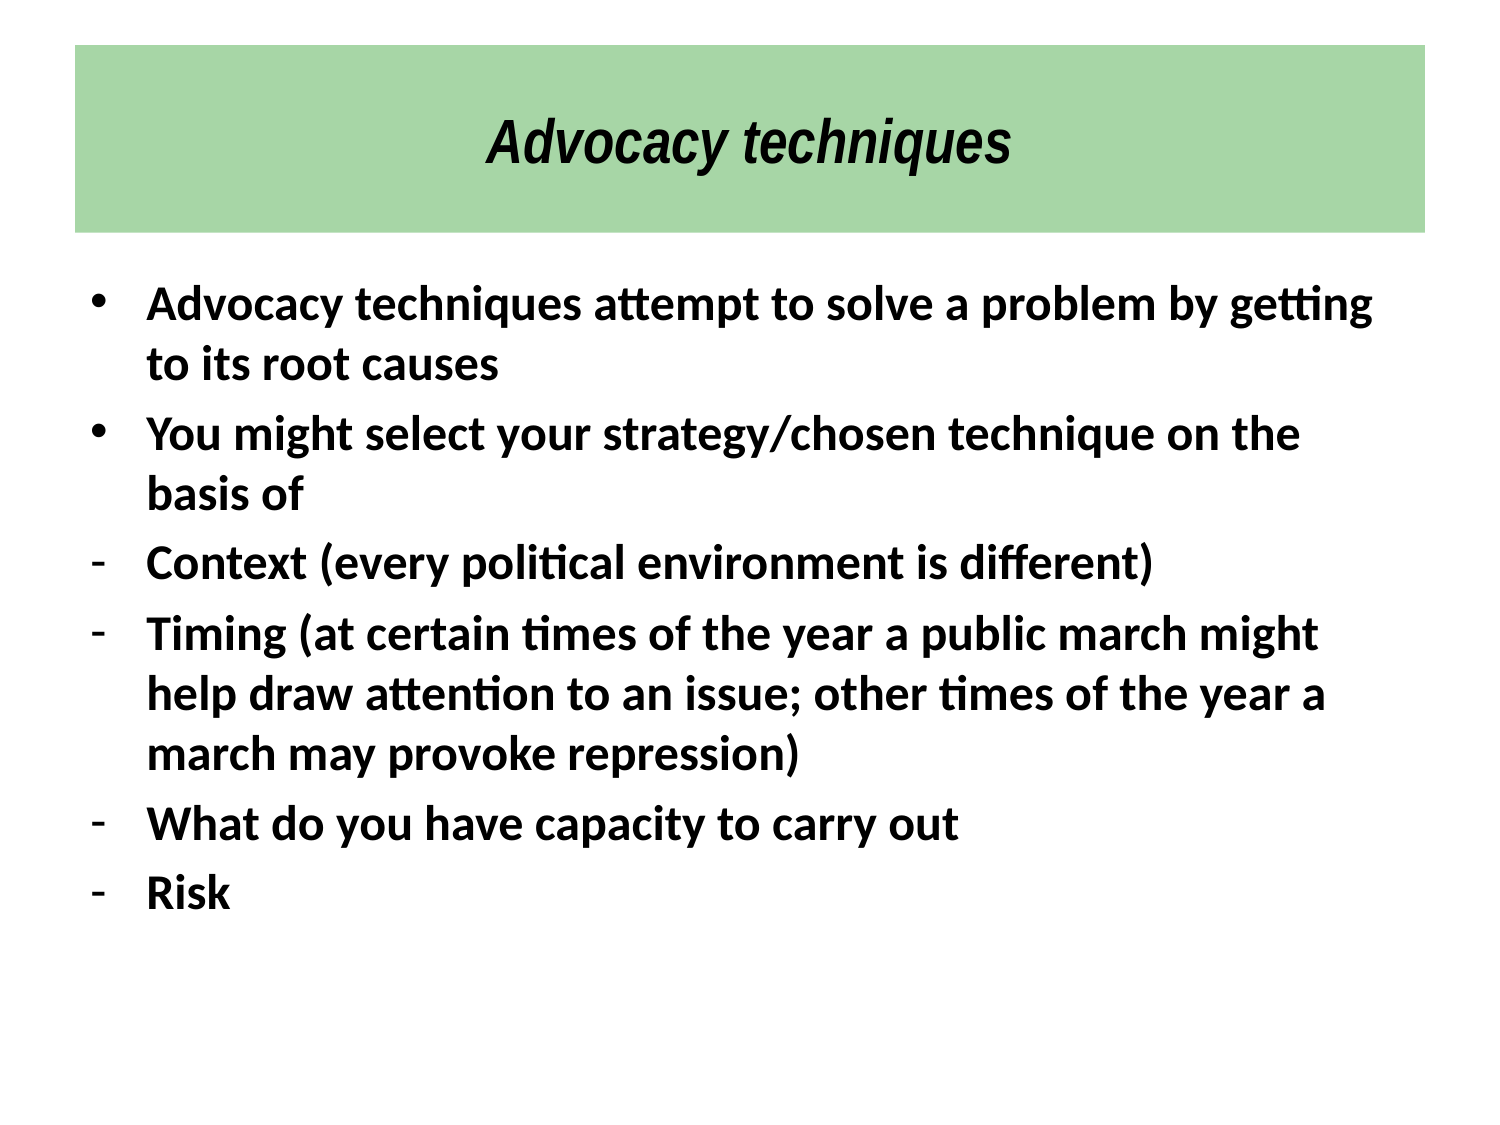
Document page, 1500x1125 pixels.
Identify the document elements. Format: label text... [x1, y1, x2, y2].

list Advocacy techniques attempt to solve a problem by getting to its root causes You might select your strategy/chosen technique on the basis of Context (every political environment is different) Timing (at certain times of the year a public march might help draw attention to an issue; other times of the year a march may provoke repression) What do you have capacity to carry out Risk [75, 262, 1425, 1005]
title Advocacy techniques [75, 45, 1425, 233]
